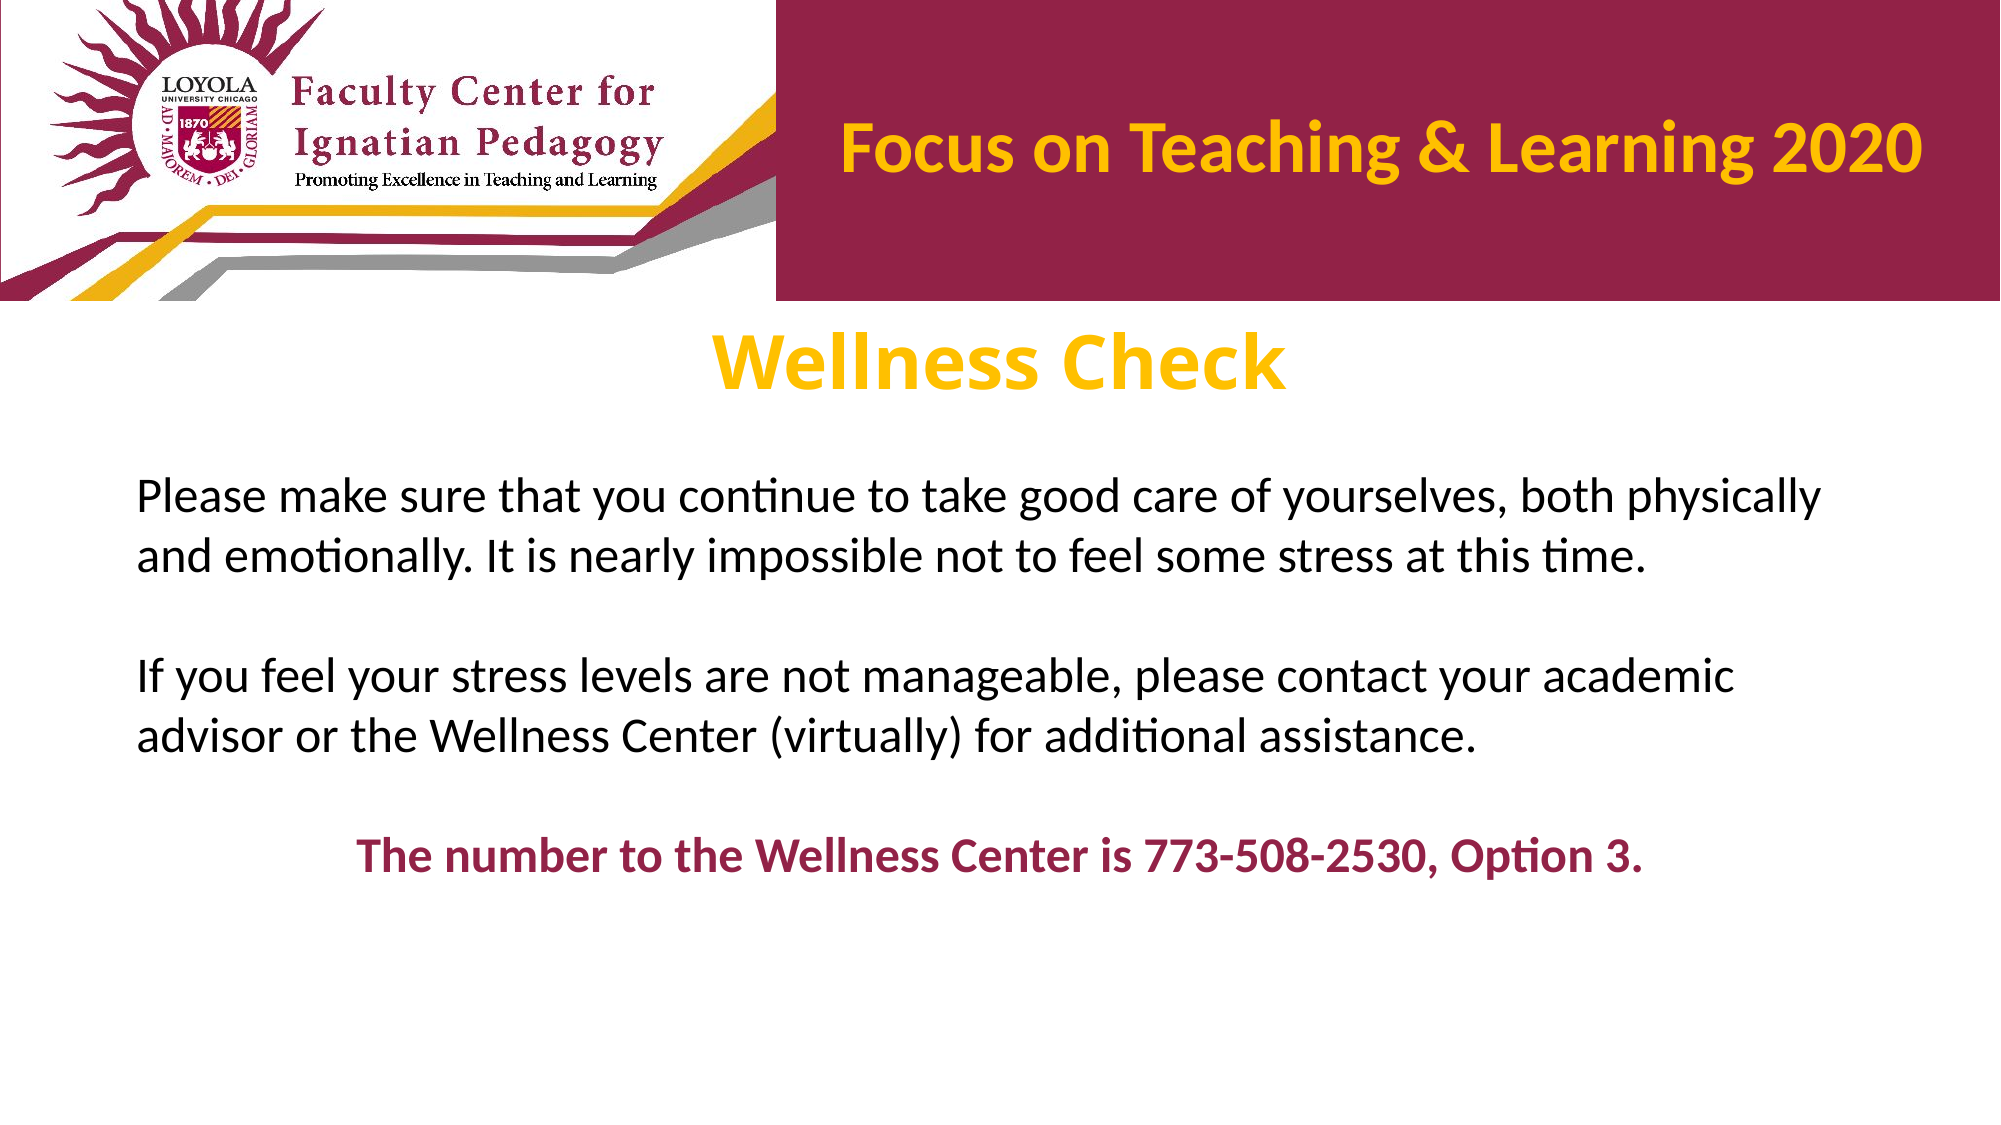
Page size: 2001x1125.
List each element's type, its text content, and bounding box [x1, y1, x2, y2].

picture [0, 0, 776, 301]
text_box Please make sure that you continue to take good care of yourselves, both physically and emotionally. It is nearly impossible not to feel some stress at this time. If you feel your stress levels are not manageable, please contact your academic advisor or the Wellness Center (virtually) for additional assistance. The number to the Wellness Center is 773-508-2530, Option 3. [121, 455, 1880, 936]
title Wellness Check [0, 304, 2000, 414]
text_box Focus on Teaching & Learning 2020 [818, 42, 1947, 255]
text_box [776, 0, 2000, 301]
